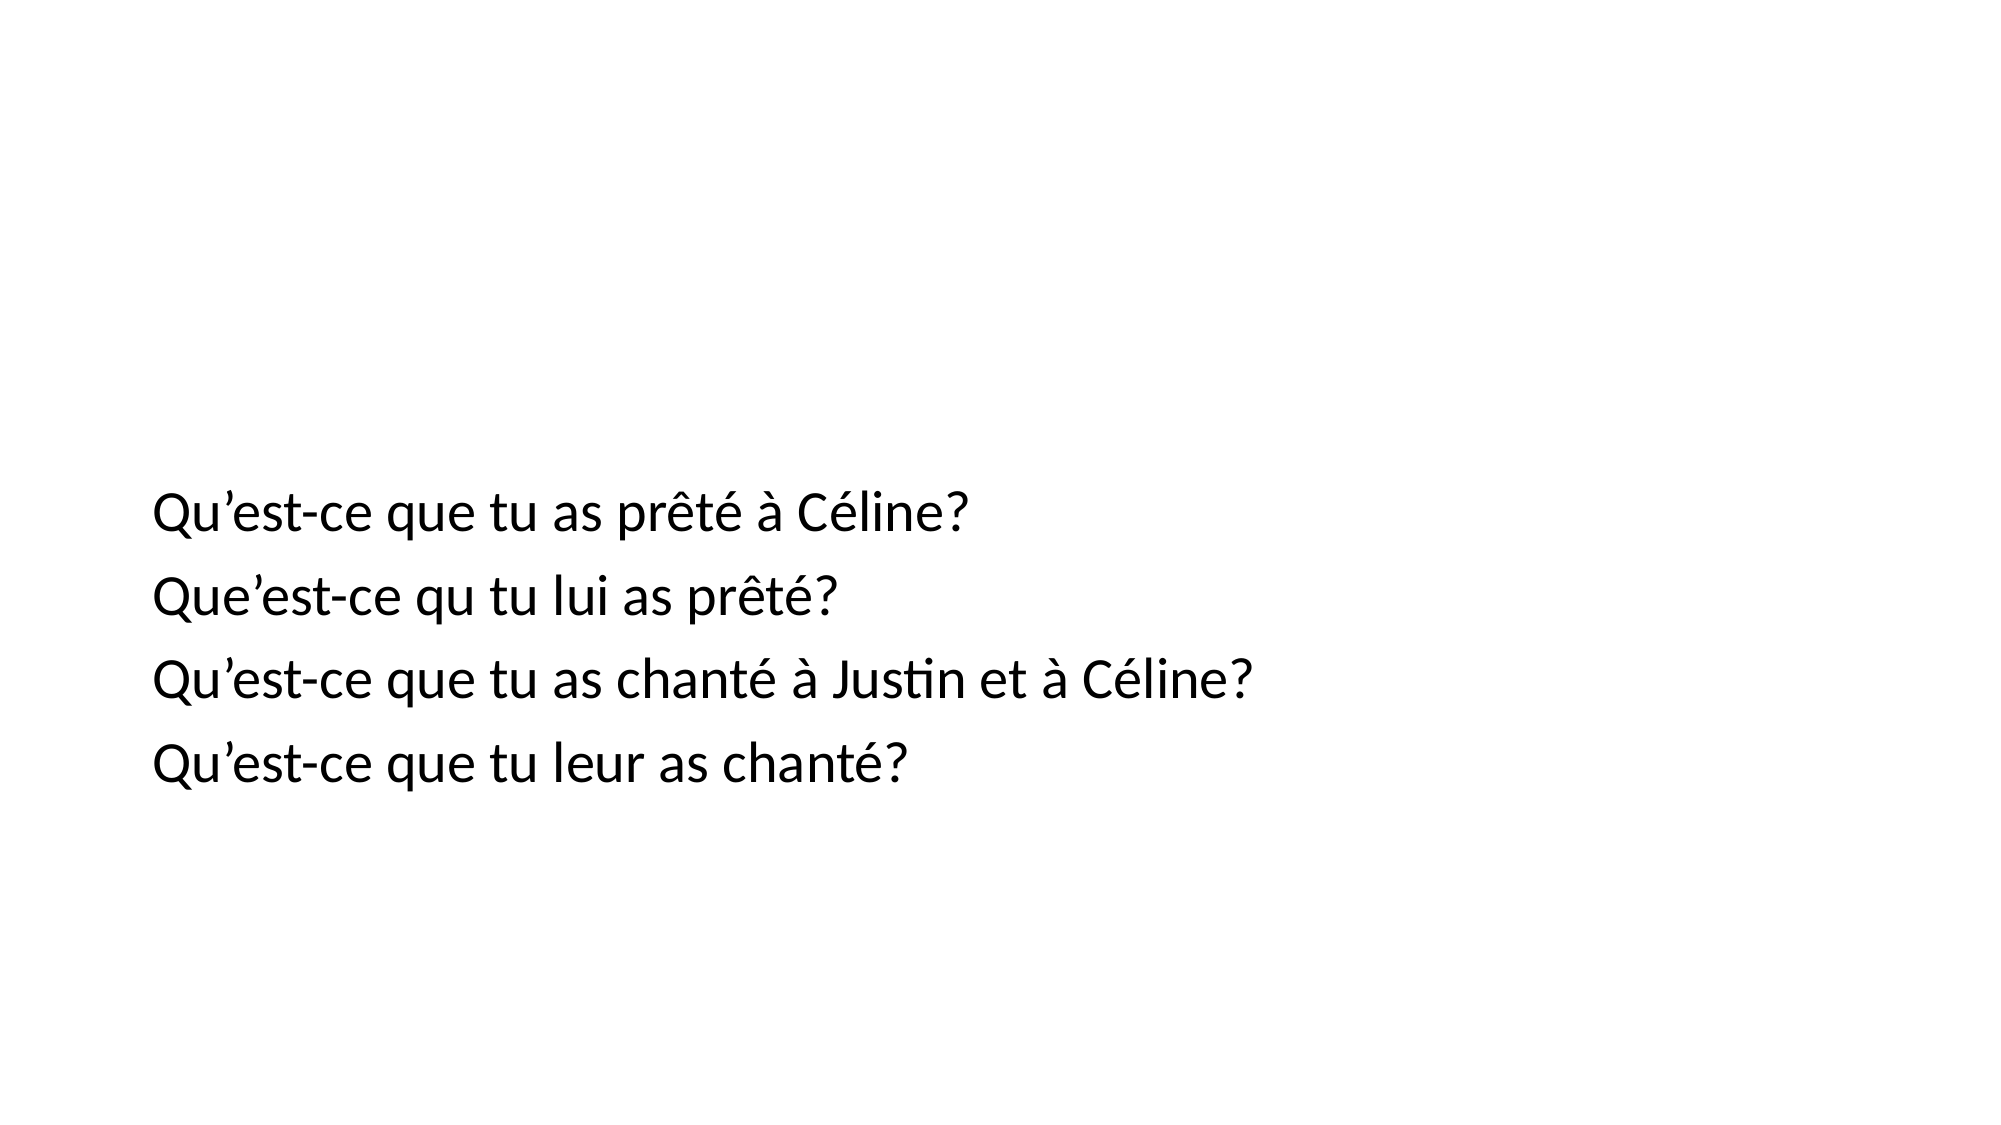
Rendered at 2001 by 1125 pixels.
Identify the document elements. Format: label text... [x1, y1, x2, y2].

list Qu’est-ce que tu as prêté à Céline? Que’est-ce qu tu lui as prêté? Qu’est-ce que tu as chanté à Justin et à Céline? Qu’est-ce que tu leur as chanté? [137, 299, 1863, 1014]
